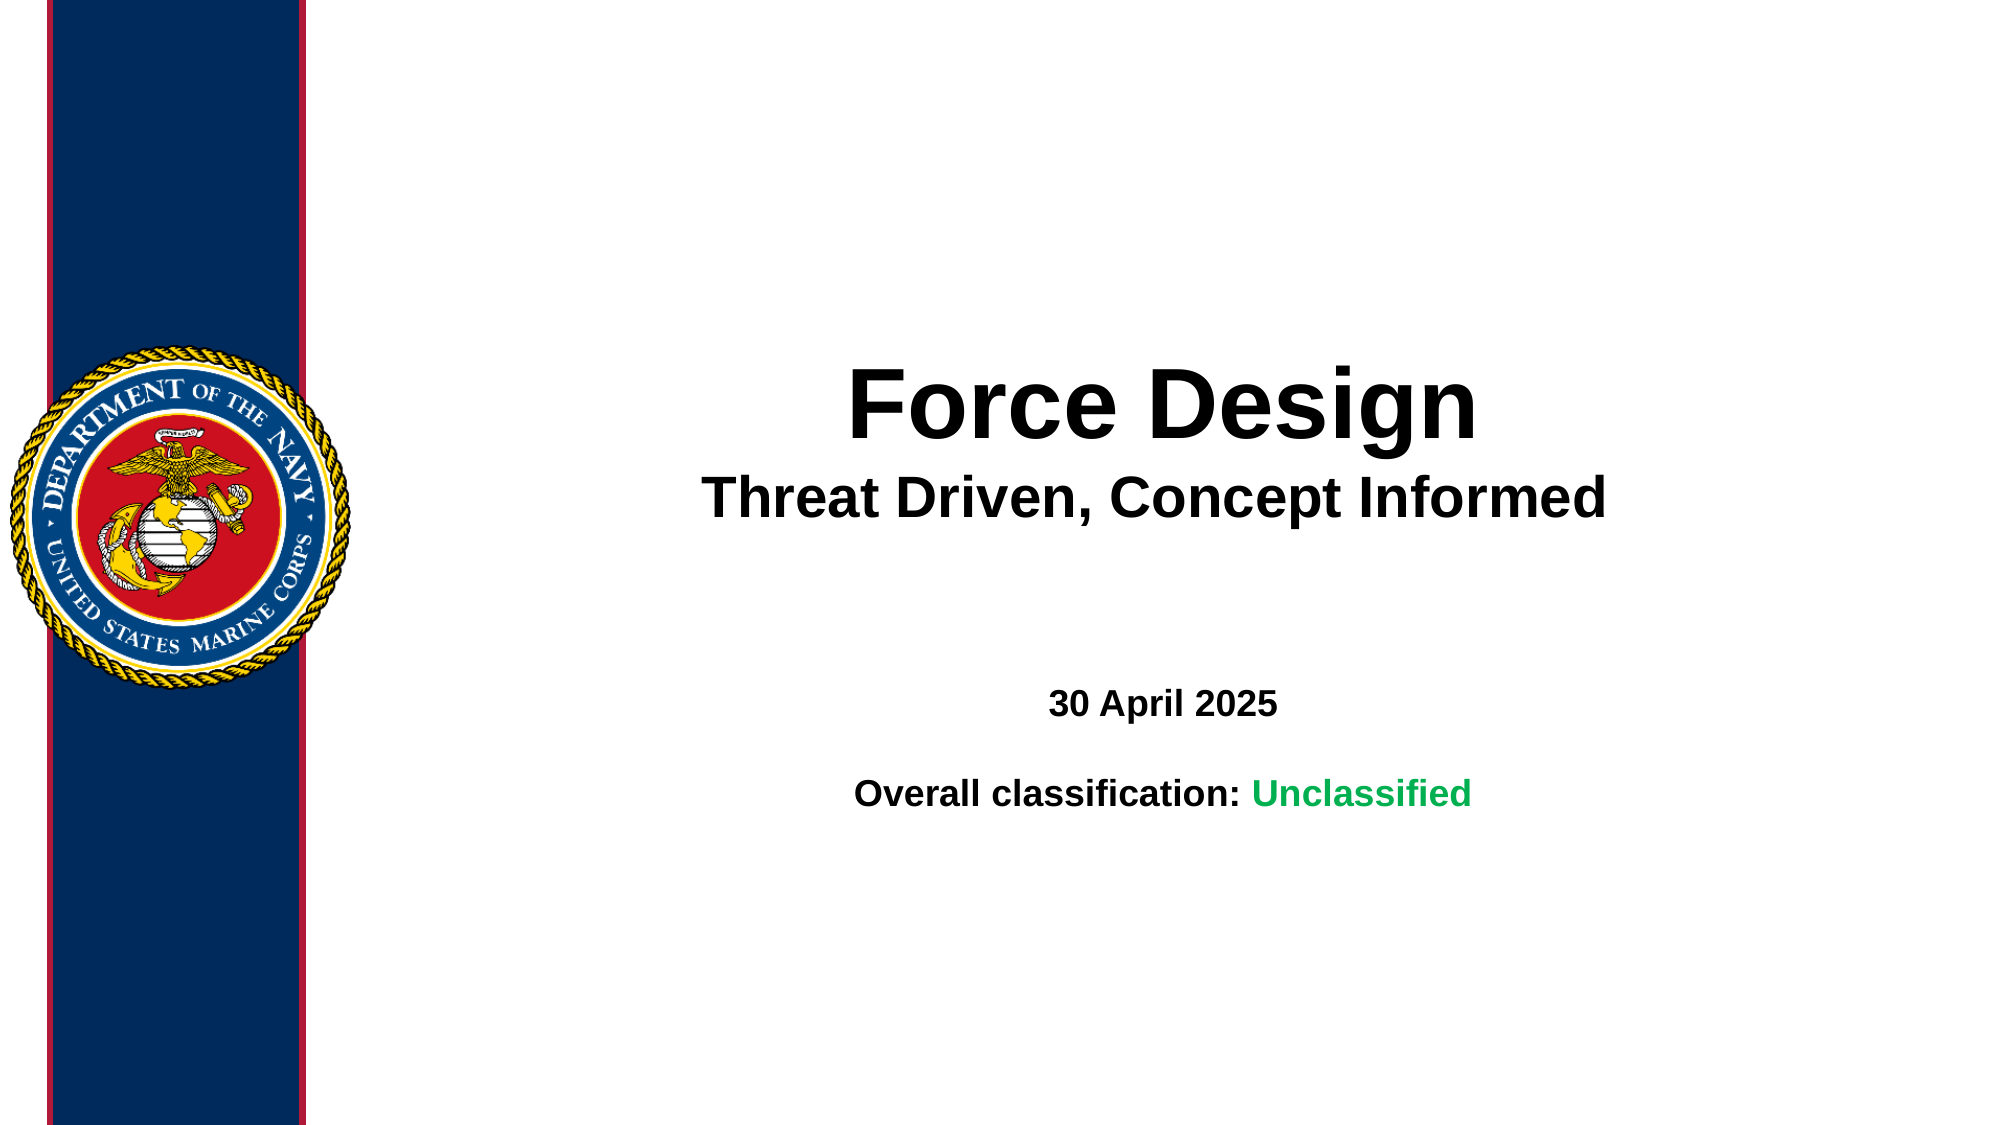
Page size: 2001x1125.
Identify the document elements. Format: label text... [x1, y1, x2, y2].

picture [10, 345, 351, 690]
text_box Force Design Threat Driven, Concept Informed 30 April 2025 Overall classification: Unclassified [469, 331, 1857, 822]
